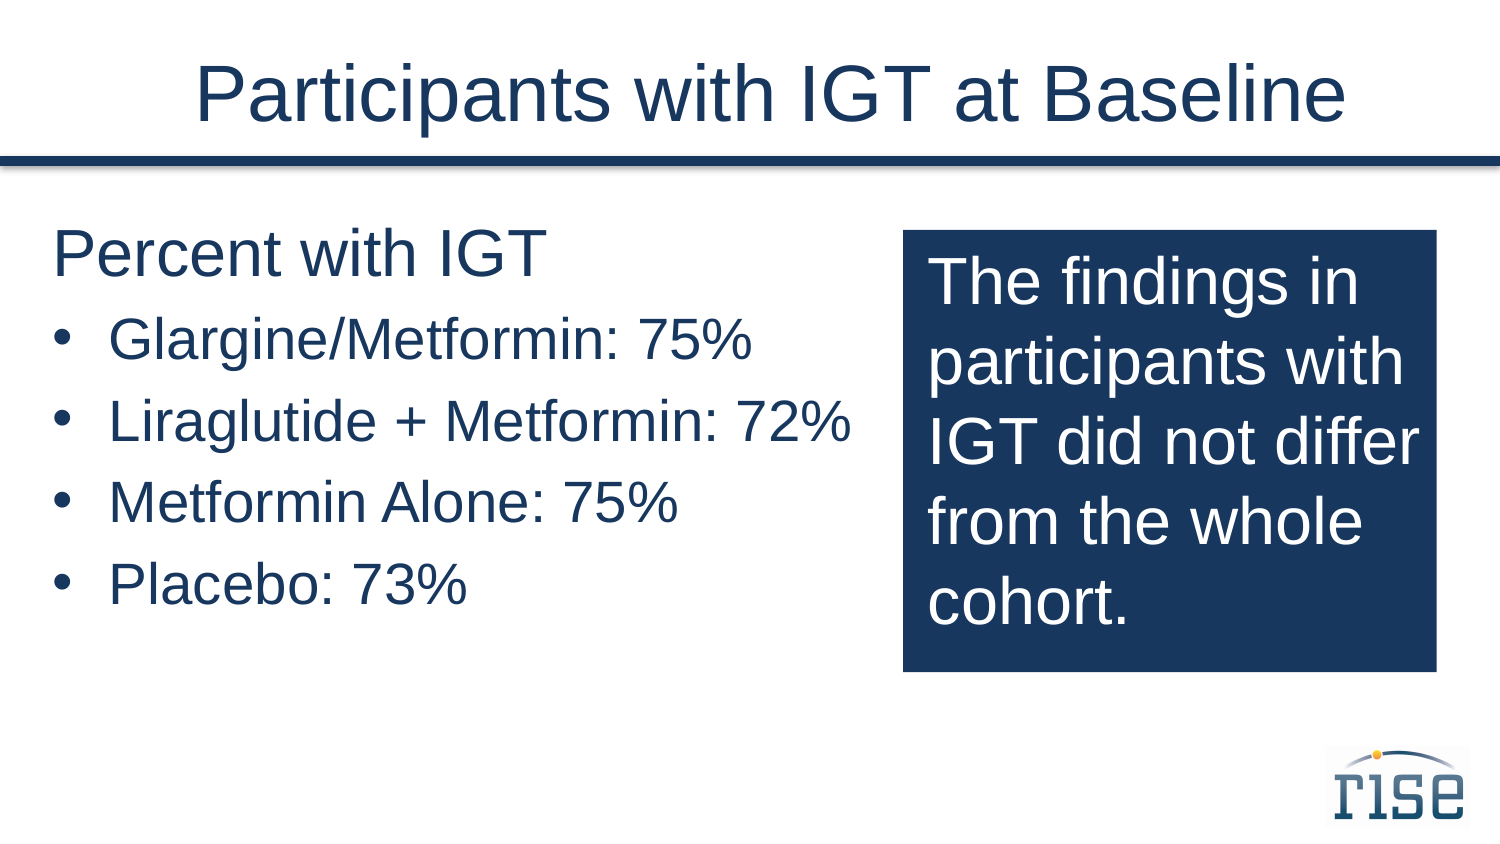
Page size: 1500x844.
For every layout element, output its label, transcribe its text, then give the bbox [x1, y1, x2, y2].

picture [1325, 746, 1470, 829]
list Percent with IGT Glargine/Metformin: 75% Liraglutide + Metformin: 72% Metformin Alone: 75% Placebo: 73% [37, 202, 878, 828]
text_box The findings in participants with IGT did not differ from the whole cohort. [903, 229, 1437, 673]
title Participants with IGT at Baseline [75, 34, 1425, 146]
